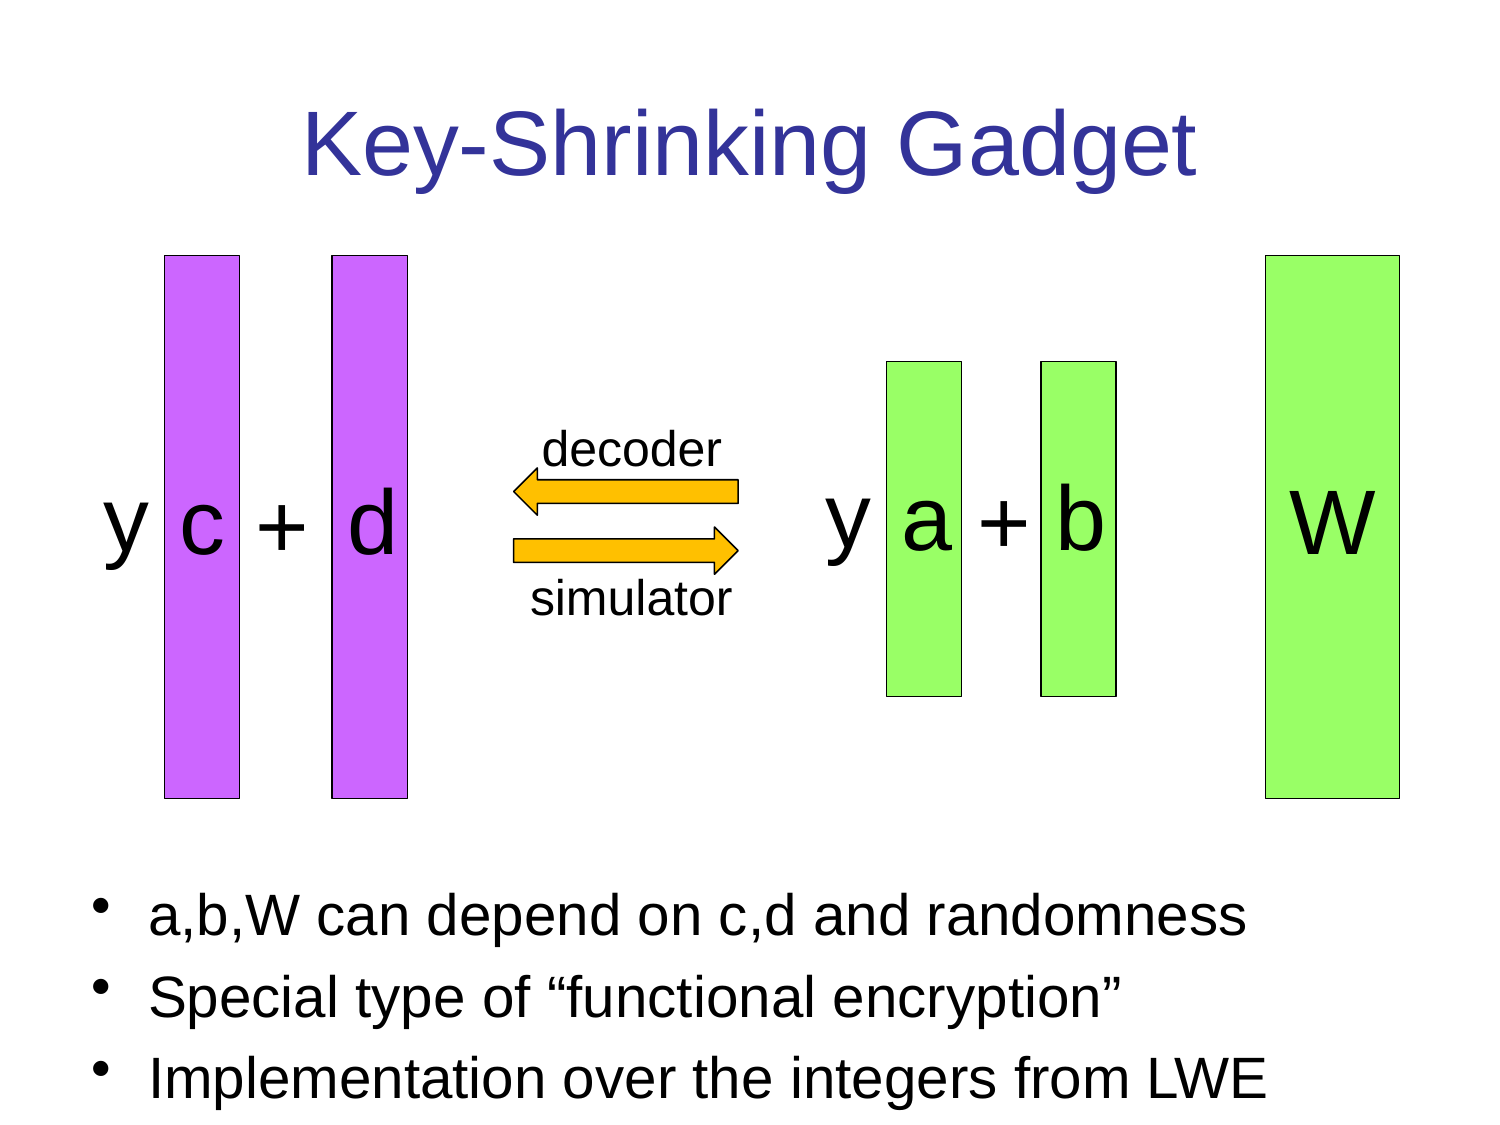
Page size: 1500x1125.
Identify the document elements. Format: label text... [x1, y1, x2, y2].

text_box [513, 479, 739, 516]
text_box decoder [526, 408, 738, 484]
text_box W [1265, 255, 1400, 799]
text_box b [1040, 361, 1117, 697]
text_box c [164, 255, 240, 799]
title Key-Shrinking Gadget [75, 45, 1425, 233]
text_box + [240, 459, 325, 585]
text_box + [962, 455, 1040, 581]
text_box [513, 527, 739, 563]
text_box d [332, 255, 408, 799]
list a,b,W can depend on c,d and randomness Special type of “functional encryption” Implementation over the integers from LWE [76, 869, 1427, 1106]
text_box y [88, 452, 164, 577]
text_box y [810, 448, 886, 573]
text_box a [886, 361, 962, 697]
text_box simulator [515, 557, 748, 633]
